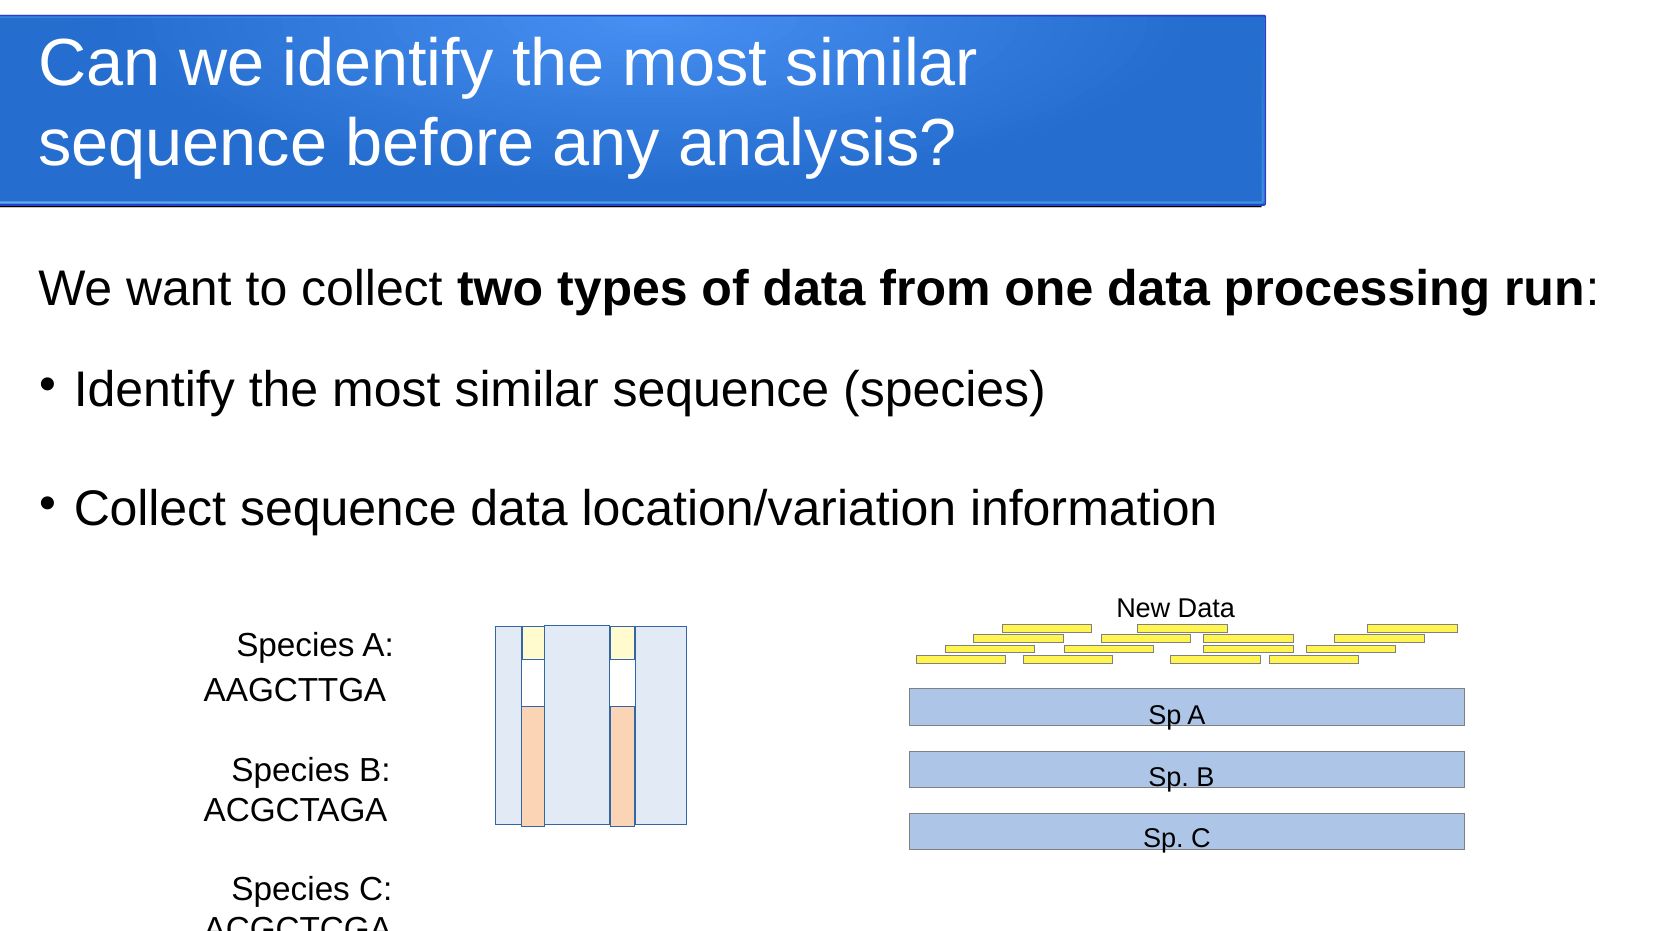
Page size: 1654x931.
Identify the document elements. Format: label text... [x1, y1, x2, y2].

text_box [1002, 624, 1092, 633]
text_box [916, 655, 1006, 664]
text_box [1269, 655, 1359, 664]
text_box [1203, 634, 1294, 643]
text_box Sp A [1133, 690, 1230, 726]
text_box [1101, 634, 1191, 643]
text_box [1203, 645, 1294, 653]
text_box [973, 634, 1064, 643]
text_box [635, 626, 687, 825]
text_box [1367, 624, 1458, 633]
text_box Sp. B [1133, 752, 1230, 788]
text_box Species A: AAGCTTGA Species B: ACGCTAGA Species C: ACGCTCGA [188, 590, 720, 839]
text_box [945, 645, 1035, 653]
text_box [1170, 655, 1261, 664]
text_box [610, 706, 635, 827]
text_box [1334, 634, 1425, 643]
text_box [1023, 655, 1113, 664]
text_box Sp. C [1128, 813, 1235, 850]
text_box [909, 813, 1128, 850]
text_box Can we identify the most similar sequence before any analysis? [23, 11, 1134, 177]
text_box [544, 625, 610, 825]
text_box [909, 688, 1465, 726]
text_box [1137, 624, 1228, 633]
text_box We want to collect two types of data from one data processing run: Identify the most similar sequence (species) Collect sequence data location/variation information [23, 248, 1642, 496]
text_box New Data [1101, 582, 1262, 619]
text_box [521, 706, 545, 827]
text_box [909, 751, 1465, 788]
picture [0, 13, 1269, 211]
text_box [1306, 645, 1396, 653]
text_box [1064, 645, 1154, 653]
text_box [1235, 813, 1465, 850]
text_box [495, 626, 522, 825]
